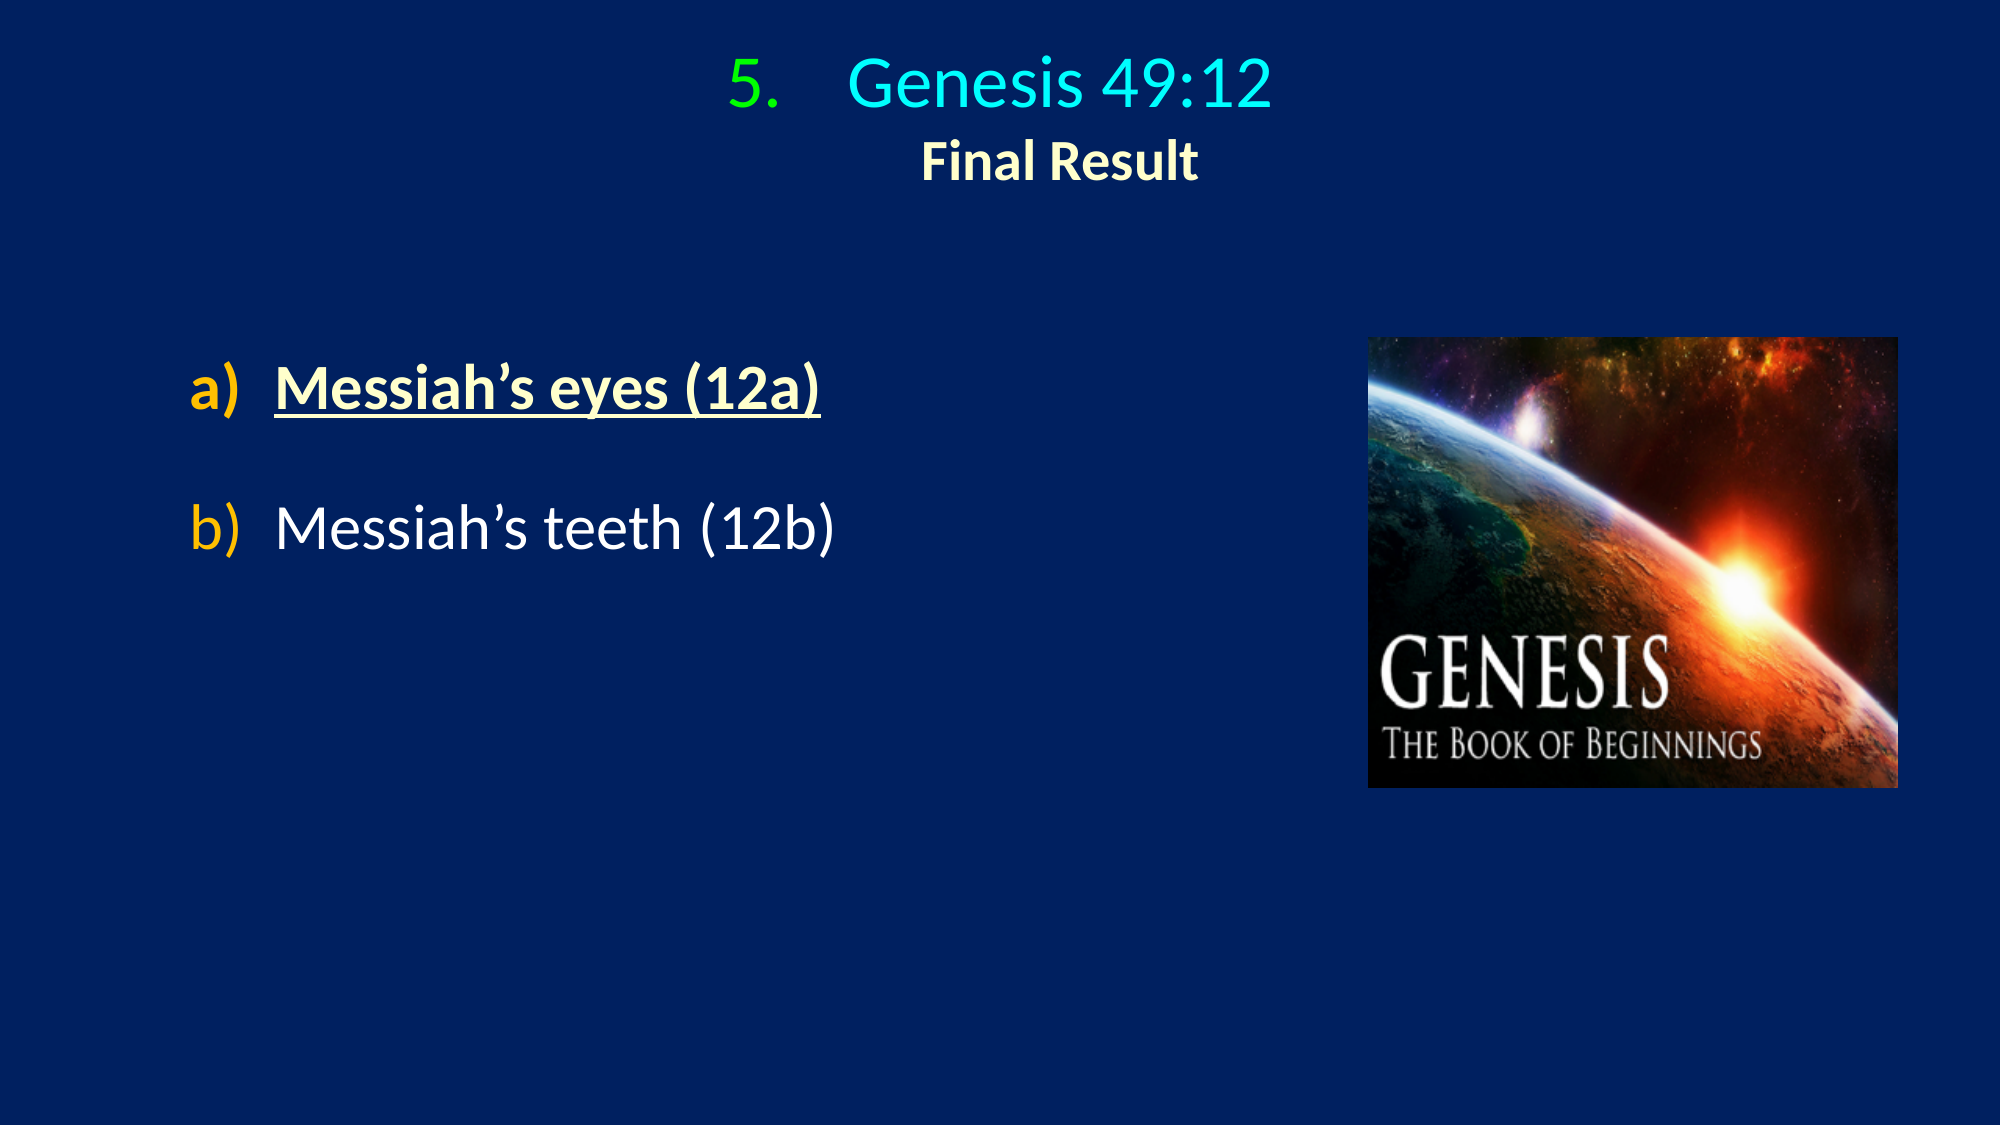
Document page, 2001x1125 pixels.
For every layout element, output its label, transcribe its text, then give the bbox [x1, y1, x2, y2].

title Genesis 49:12 Final Result [392, 37, 1607, 188]
picture [1367, 337, 1898, 788]
list Messiah’s eyes (12a) Messiah’s teeth (12b) [174, 337, 1365, 788]
